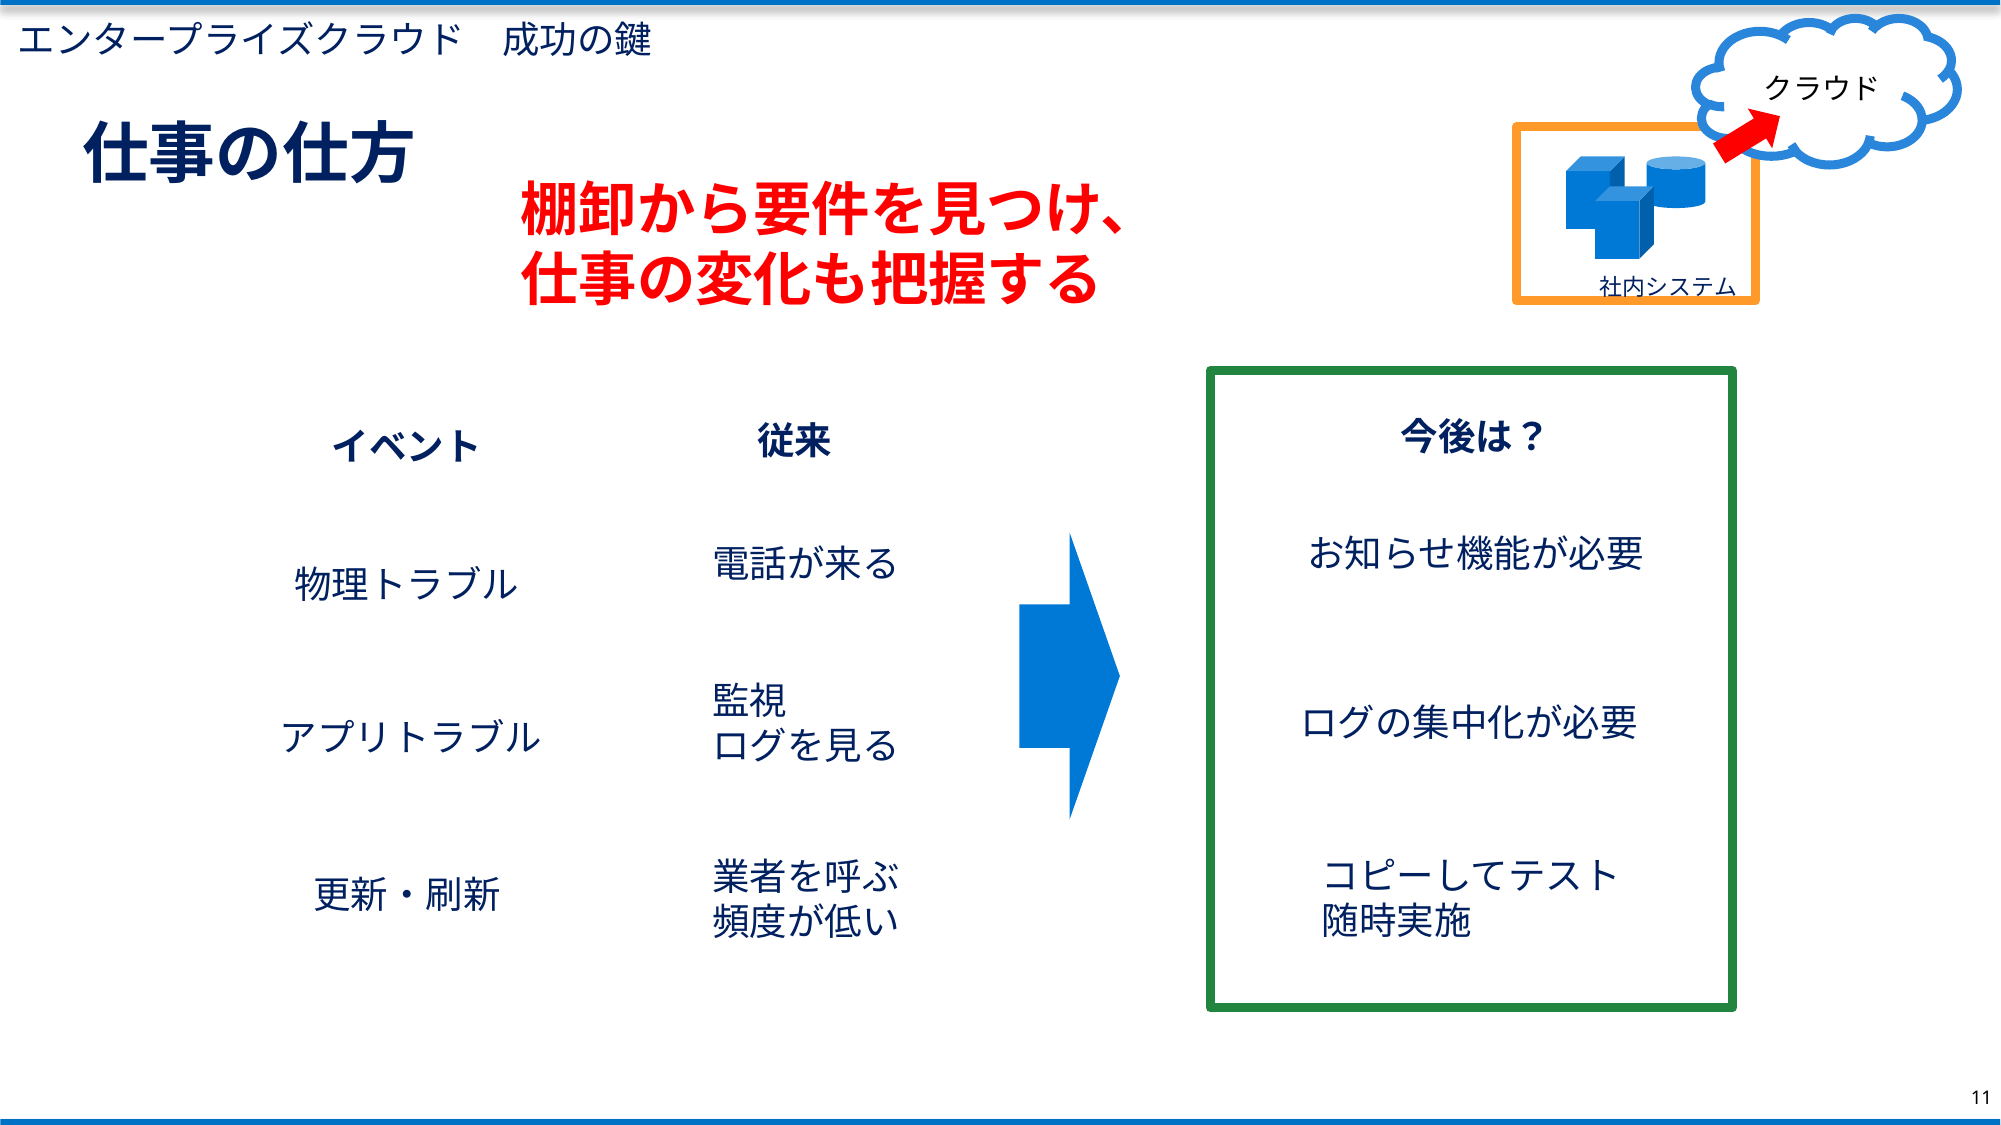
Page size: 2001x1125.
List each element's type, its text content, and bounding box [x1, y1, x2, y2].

text_box 電話が来る [697, 532, 915, 593]
text_box コピーしてテスト 随時実施 [1306, 844, 1636, 950]
text_box 従来 [742, 409, 848, 470]
text_box 業者を呼ぶ 頻度が低い [697, 845, 915, 951]
text_box エンタープライズクラウド 成功の鍵 [3, 9, 668, 69]
text_box 監視 ログを見る [697, 670, 915, 775]
text_box [1206, 366, 1737, 1012]
text_box イベント [317, 416, 497, 476]
text_box 今後は？ [1385, 405, 1566, 466]
text_box ログの集中化が必要 [1285, 691, 1653, 752]
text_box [1516, 17, 1958, 309]
text_box [1019, 532, 1120, 820]
text_box 物理トラブル [279, 553, 535, 614]
text_box 仕事の仕方 [67, 103, 431, 199]
text_box お知らせ機能が必要 [1292, 522, 1660, 583]
text_box 更新・刷新 [298, 863, 516, 924]
text_box アプリトラブル [265, 706, 558, 767]
text_box 棚卸から要件を見つけ、 仕事の変化も把握する [505, 164, 1174, 320]
